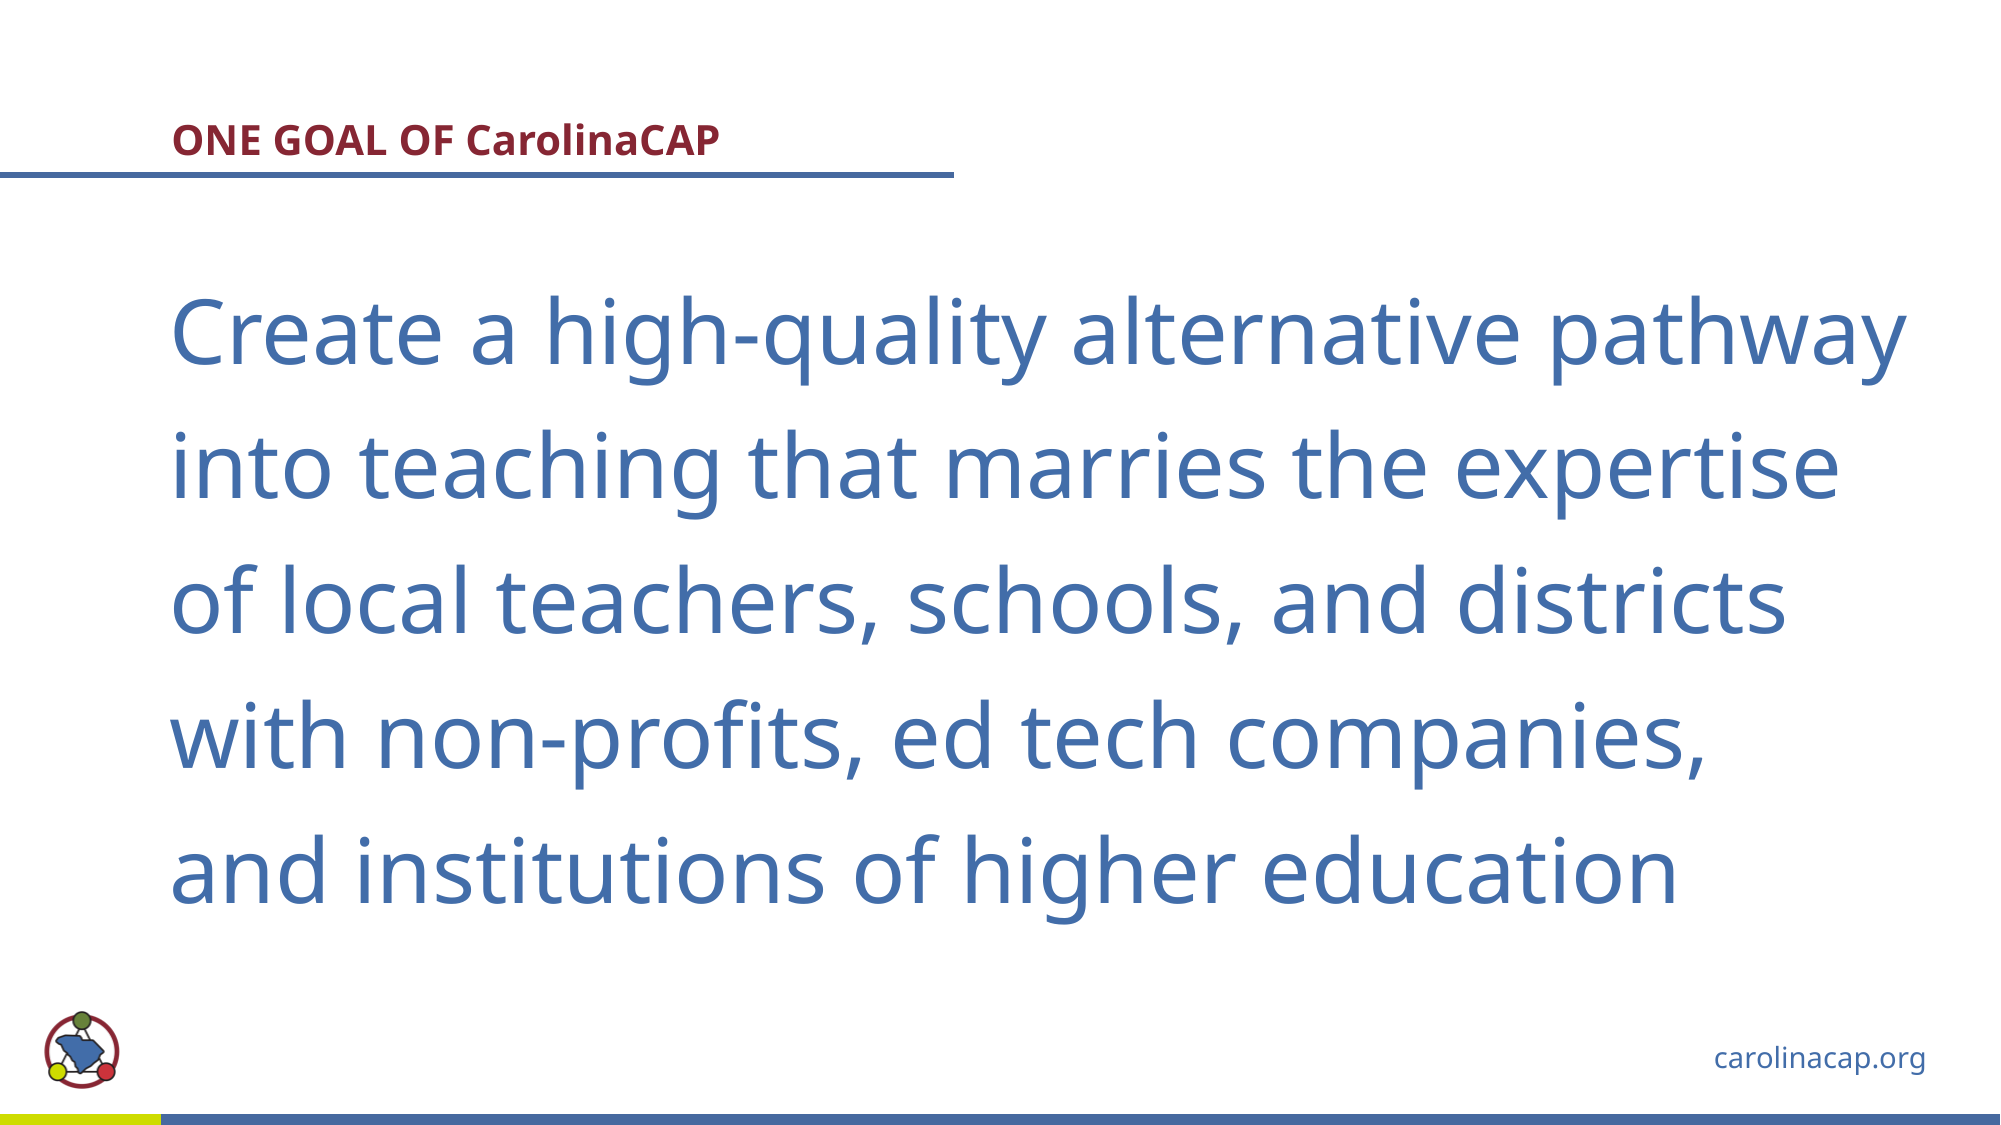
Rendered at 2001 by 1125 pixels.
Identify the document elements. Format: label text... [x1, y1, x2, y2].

title ONE GOAL OF CarolinaCAP [156, 95, 959, 189]
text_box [1634, 1017, 1976, 1097]
picture [34, 998, 124, 1101]
list Create a high-quality alternative pathway into teaching that marries the expertise of local teachers, schools, and districts with non-profits, ed tech companies, and institutions of higher education [154, 239, 1942, 970]
